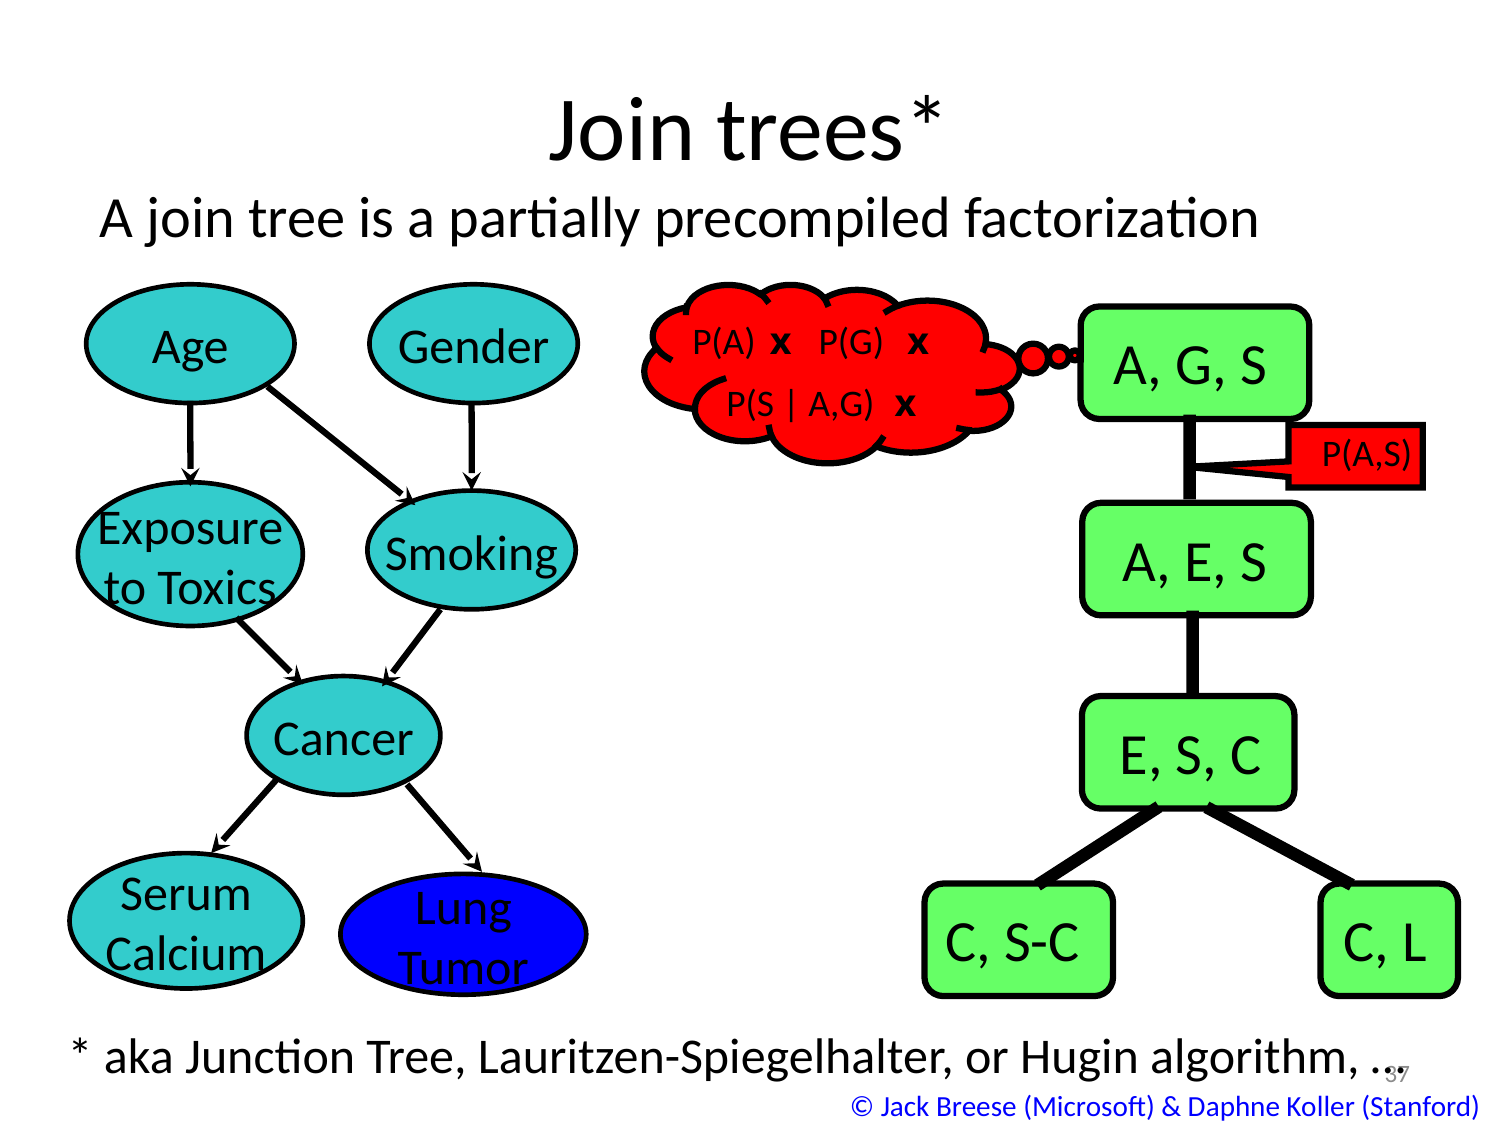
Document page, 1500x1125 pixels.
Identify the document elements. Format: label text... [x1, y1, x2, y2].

text_box [184, 474, 197, 487]
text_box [1080, 306, 1310, 420]
text_box [401, 492, 416, 506]
text_box [1288, 482, 1423, 488]
text_box E, S, C [1104, 708, 1277, 794]
text_box Serum Calcium [69, 853, 303, 989]
text_box Lung Tumor [340, 873, 587, 995]
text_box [1081, 502, 1312, 616]
text_box [382, 672, 395, 687]
text_box Exposure to Toxics [77, 482, 303, 626]
text_box [289, 671, 303, 685]
text_box [1081, 696, 1295, 809]
text_box Cancer [246, 676, 441, 795]
title Join trees* [112, 46, 1388, 202]
text_box [211, 839, 225, 854]
text_box x [879, 371, 932, 432]
text_box [469, 858, 483, 872]
text_box P(G) [807, 309, 892, 370]
text_box P(A,S) [1276, 422, 1427, 482]
text_box © Jack Breese (Microsoft) & Daphne Koller (Stanford) [835, 1079, 1496, 1125]
text_box * aka Junction Tree, Lauritzen-Spiegelhalter, or Hugin algorithm, … [52, 1016, 1433, 1091]
text_box C, L [1328, 896, 1442, 981]
text_box [644, 284, 1075, 464]
text_box Gender [369, 284, 578, 404]
text_box P(A) [677, 309, 754, 370]
text_box [924, 883, 1114, 997]
text_box C, S-C [930, 896, 1095, 981]
text_box [1190, 462, 1276, 476]
text_box A join tree is a partially precompiled factorization [84, 171, 1276, 257]
text_box x [892, 309, 944, 370]
text_box P(S | A,G) [711, 371, 879, 432]
text_box [465, 478, 478, 491]
text_box Age [86, 284, 295, 404]
text_box Smoking [367, 490, 576, 610]
text_box x [754, 309, 807, 370]
text_box [1320, 883, 1459, 997]
